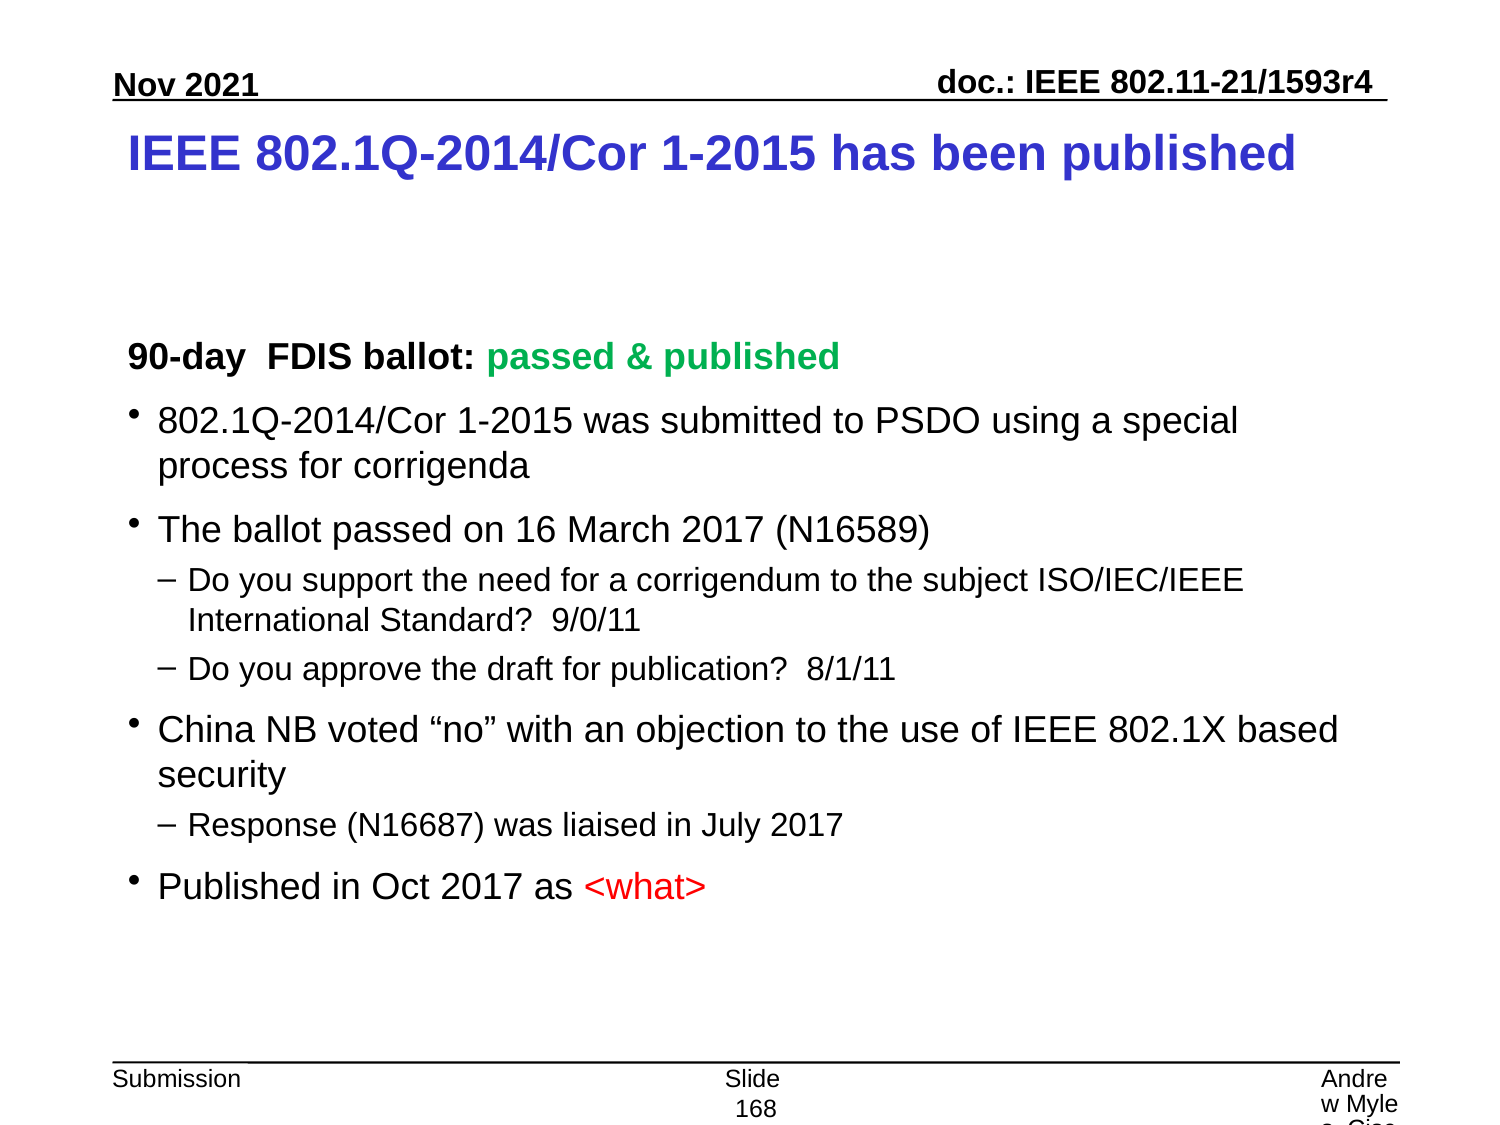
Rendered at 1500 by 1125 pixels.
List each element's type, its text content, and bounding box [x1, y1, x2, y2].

slide_number Slide 168 [709, 1061, 803, 1093]
list 90-day FDIS ballot: passed & published 802.1Q-2014/Cor 1-2015 was submitted to PSDO using a special process for corrigenda The ballot passed on 16 March 2017 (N16589) Do you support the need for a corrigendum to the subject ISO/IEC/IEEE International Standard? 9/0/11 Do you approve the draft for publication? 8/1/11 China NB voted “no” with an objection to the use of IEEE 802.1X based security Response (N16687) was liaised in July 2017 Published in Oct 2017 as <what> [112, 324, 1388, 1000]
title IEEE 802.1Q-2014/Cor 1-2015 has been published [112, 112, 1388, 288]
footer Andrew Myles, Cisco [1320, 1061, 1402, 1093]
